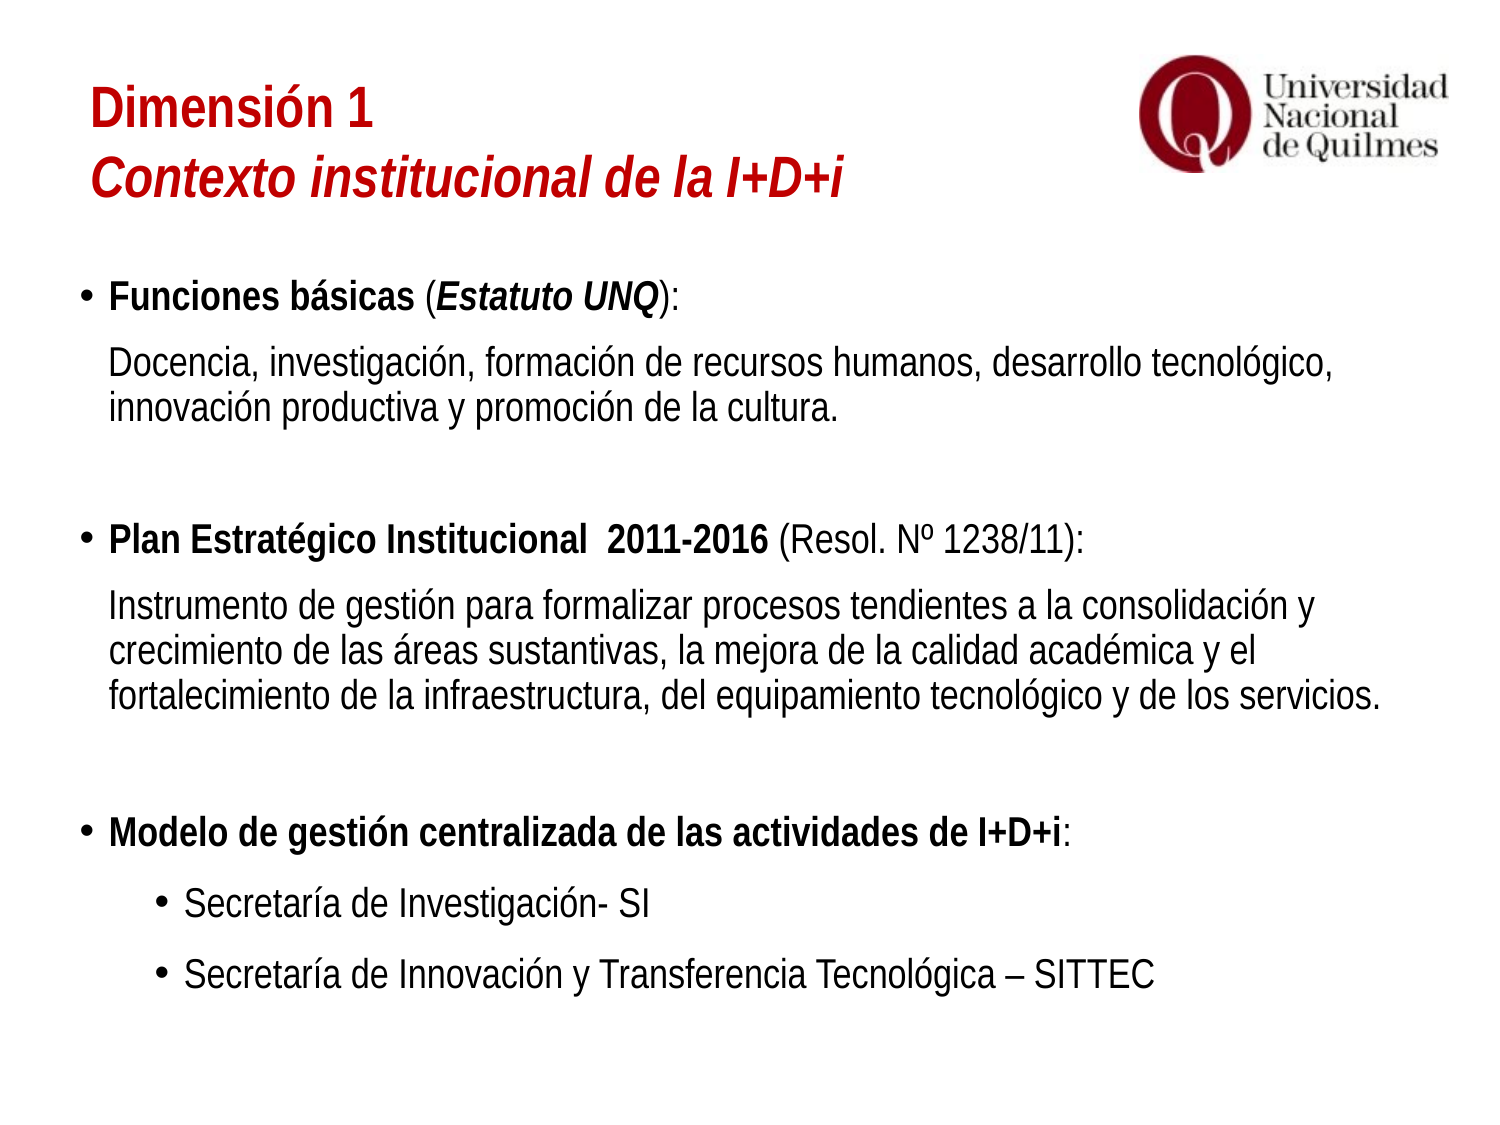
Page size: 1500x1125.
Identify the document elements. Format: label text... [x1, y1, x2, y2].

text_box Funciones básicas (Estatuto UNQ): Docencia, investigación, formación de recursos humanos, desarrollo tecnológico, innovación productiva y promoción de la cultura. Plan Estratégico Institucional 2011-2016 (Resol. Nº 1238/11): Instrumento de gestión para formalizar procesos tendientes a la consolidación y crecimiento de las áreas sustantivas, la mejora de la calidad académica y el fortalecimiento de la infraestructura, del equipamiento tecnológico y de los servicios. Modelo de gestión centralizada de las actividades de I+D+i: Secretaría de Investigación- SI Secretaría de Innovación y Transferencia Tecnológica – SITTEC [64, 267, 1447, 1005]
text_box Dimensión 1 Contexto institucional de la I+D+i [74, 45, 1425, 233]
picture [1139, 54, 1449, 173]
